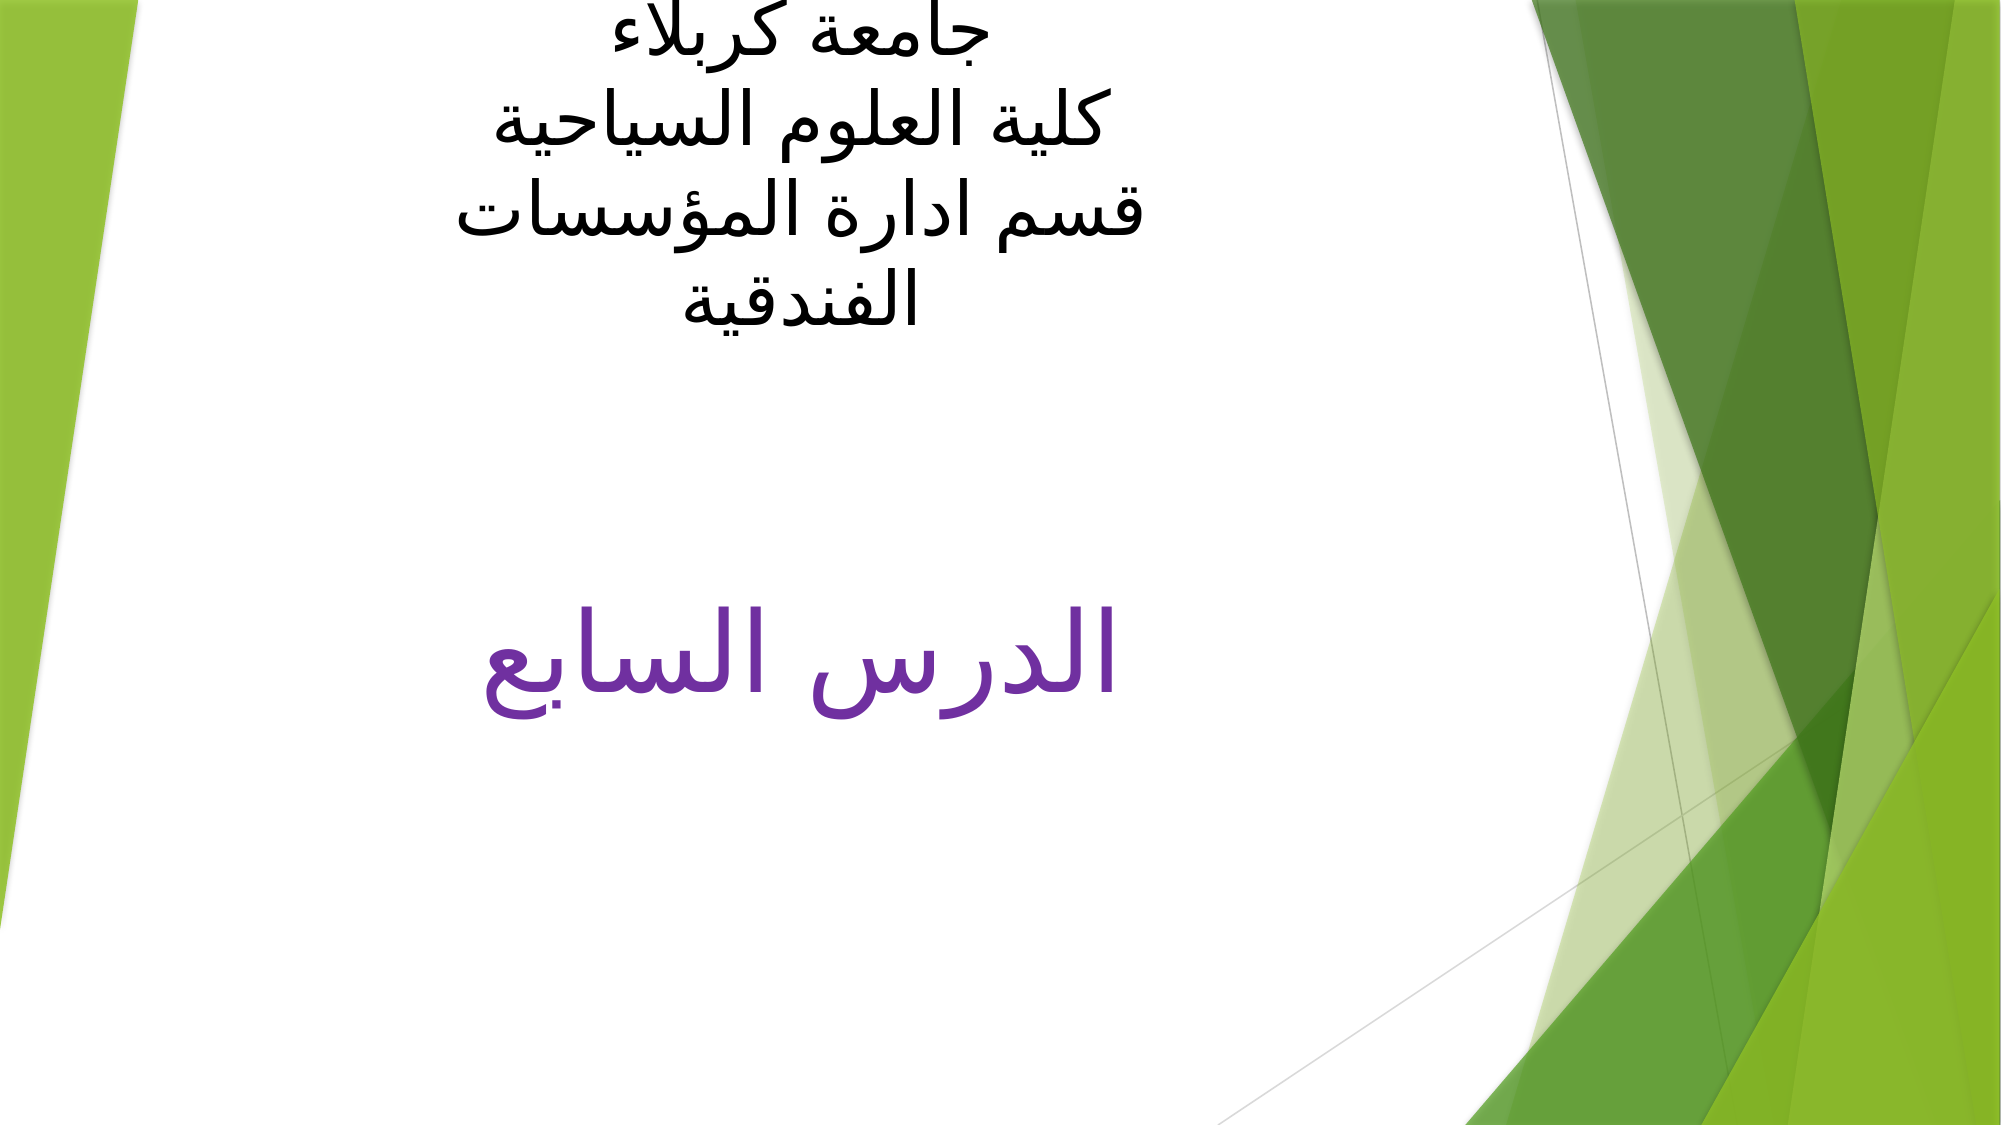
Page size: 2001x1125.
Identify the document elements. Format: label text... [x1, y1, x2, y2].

text_box جامعة كربلاء كلية العلوم السياحية قسم ادارة المؤسسات الفندقية [383, 77, 1220, 348]
text_box الدرس السابع [248, 452, 1355, 723]
